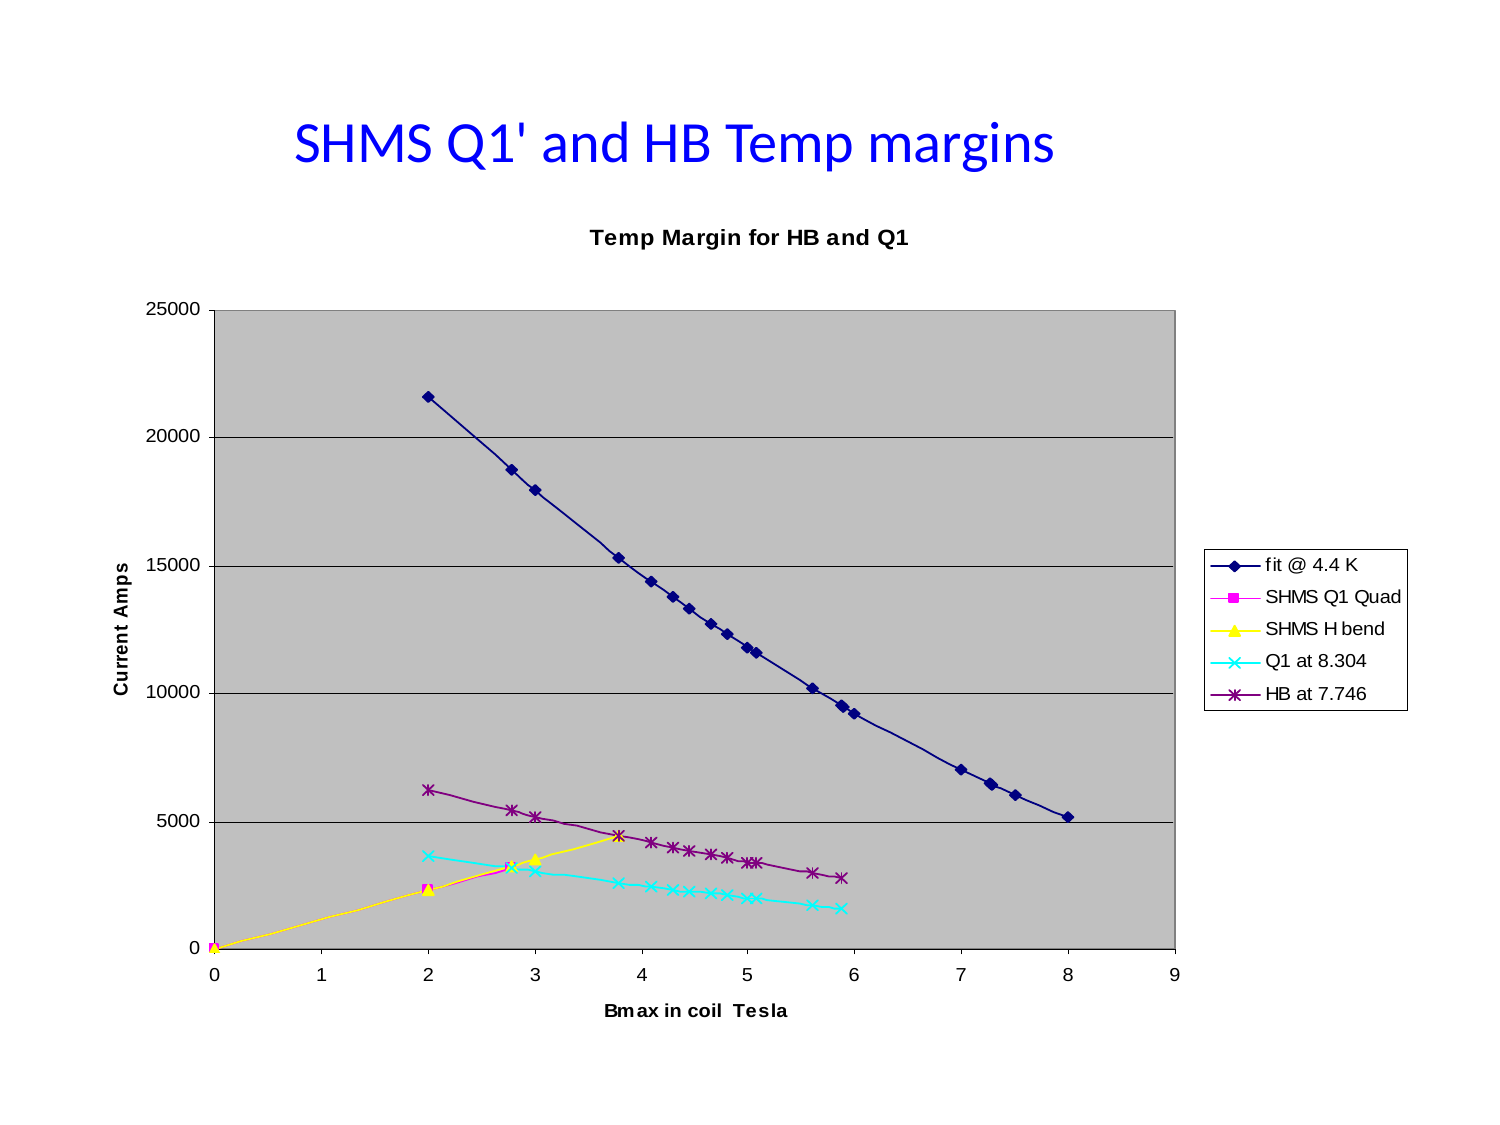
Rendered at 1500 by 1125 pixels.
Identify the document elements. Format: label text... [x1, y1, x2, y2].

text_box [74, 195, 1426, 1059]
title SHMS Q1' and HB Temp margins [0, 45, 1350, 233]
